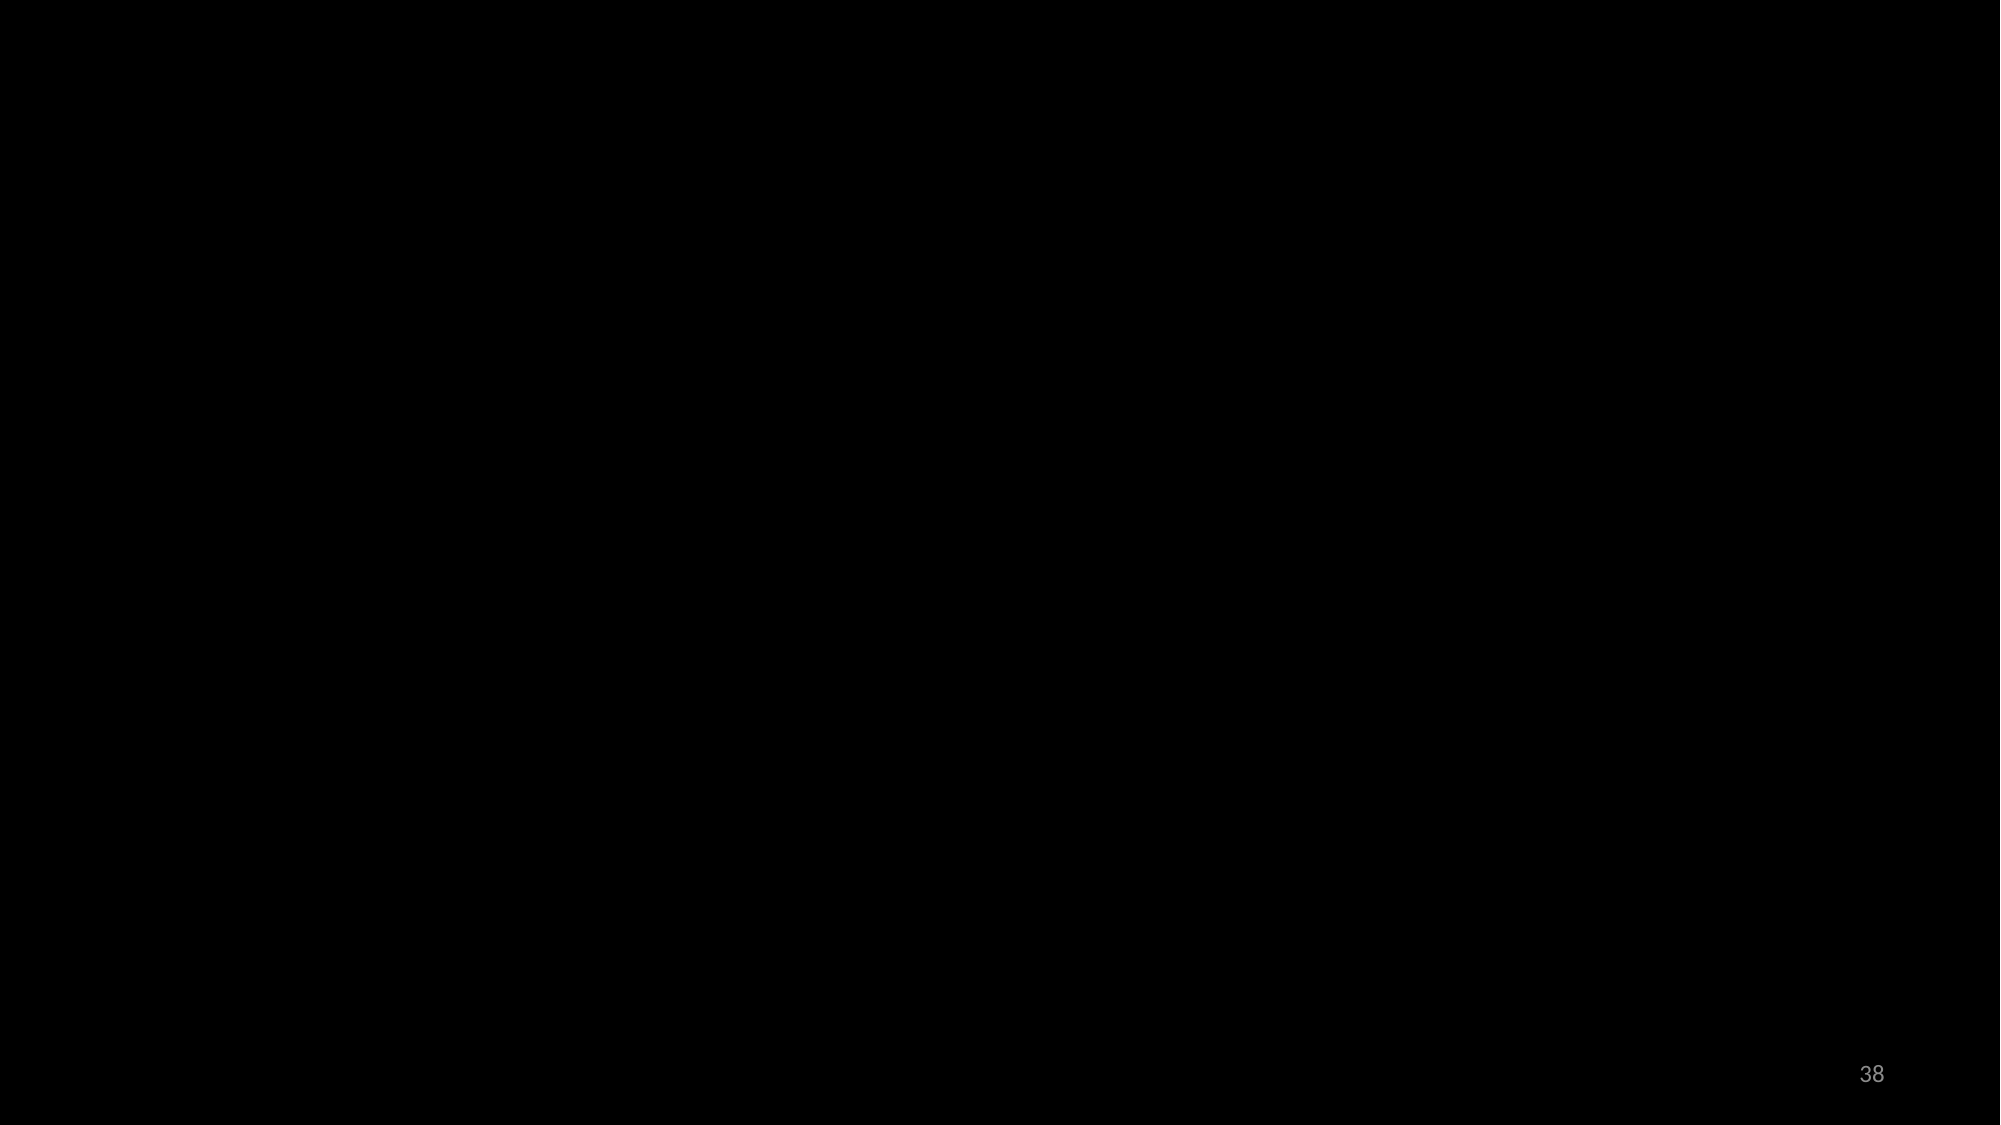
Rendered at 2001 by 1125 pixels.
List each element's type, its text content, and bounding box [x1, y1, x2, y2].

slide_number 38 [1433, 1042, 1900, 1103]
